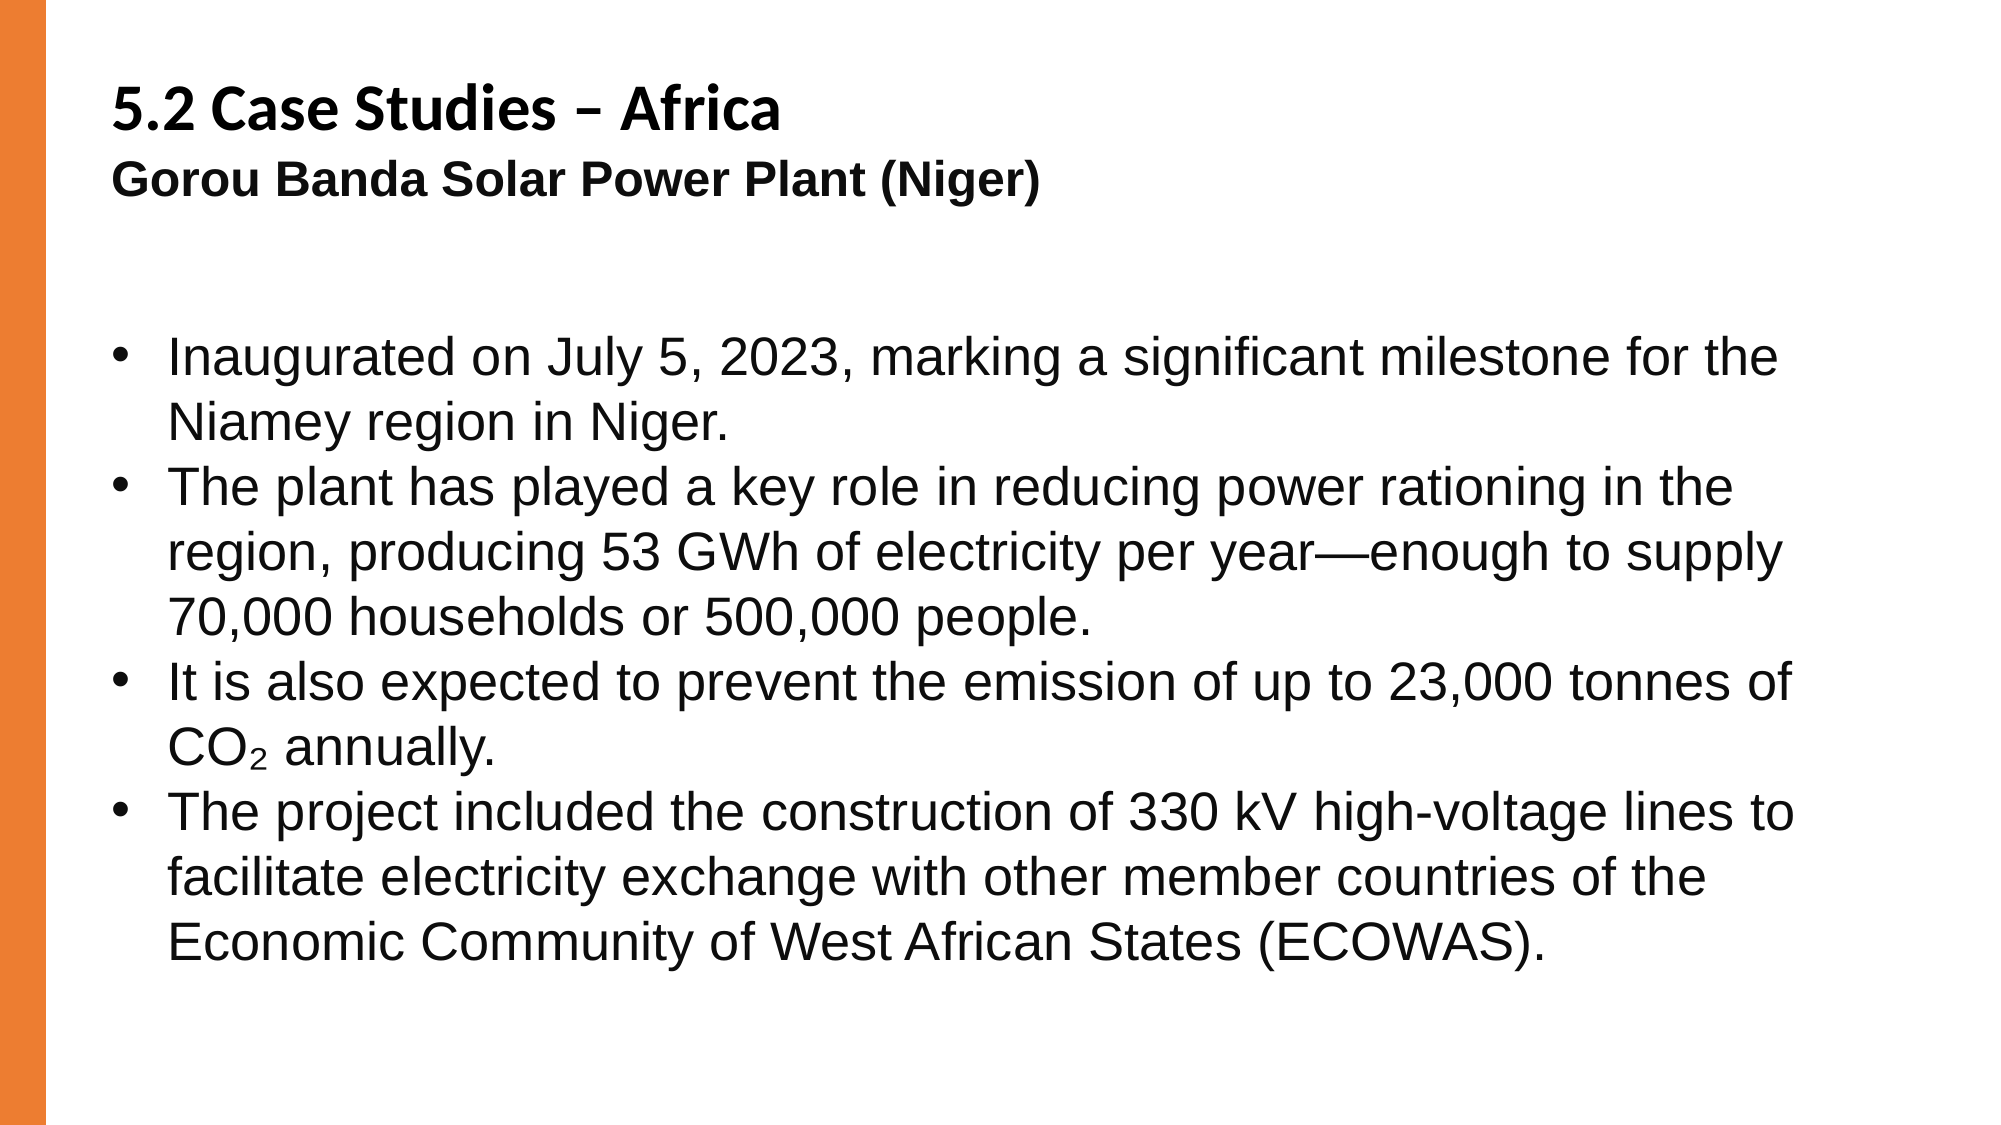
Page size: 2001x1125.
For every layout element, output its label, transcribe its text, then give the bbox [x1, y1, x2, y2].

text_box 5.2 Case Studies – Africa [96, 0, 1821, 139]
text_box Gorou Banda Solar Power Plant (Niger) [96, 139, 1911, 215]
text_box [0, 0, 46, 1125]
text_box Inaugurated on July 5, 2023, marking a significant milestone for the Niamey region in Niger. The plant has played a key role in reducing power rationing in the region, producing 53 GWh of electricity per year—enough to supply 70,000 households or 500,000 people. It is also expected to prevent the emission of up to 23,000 tonnes of CO₂ annually. The project included the construction of 330 kV high-voltage lines to facilitate electricity exchange with other member countries of the Economic Community of West African States (ECOWAS). [96, 314, 1911, 979]
